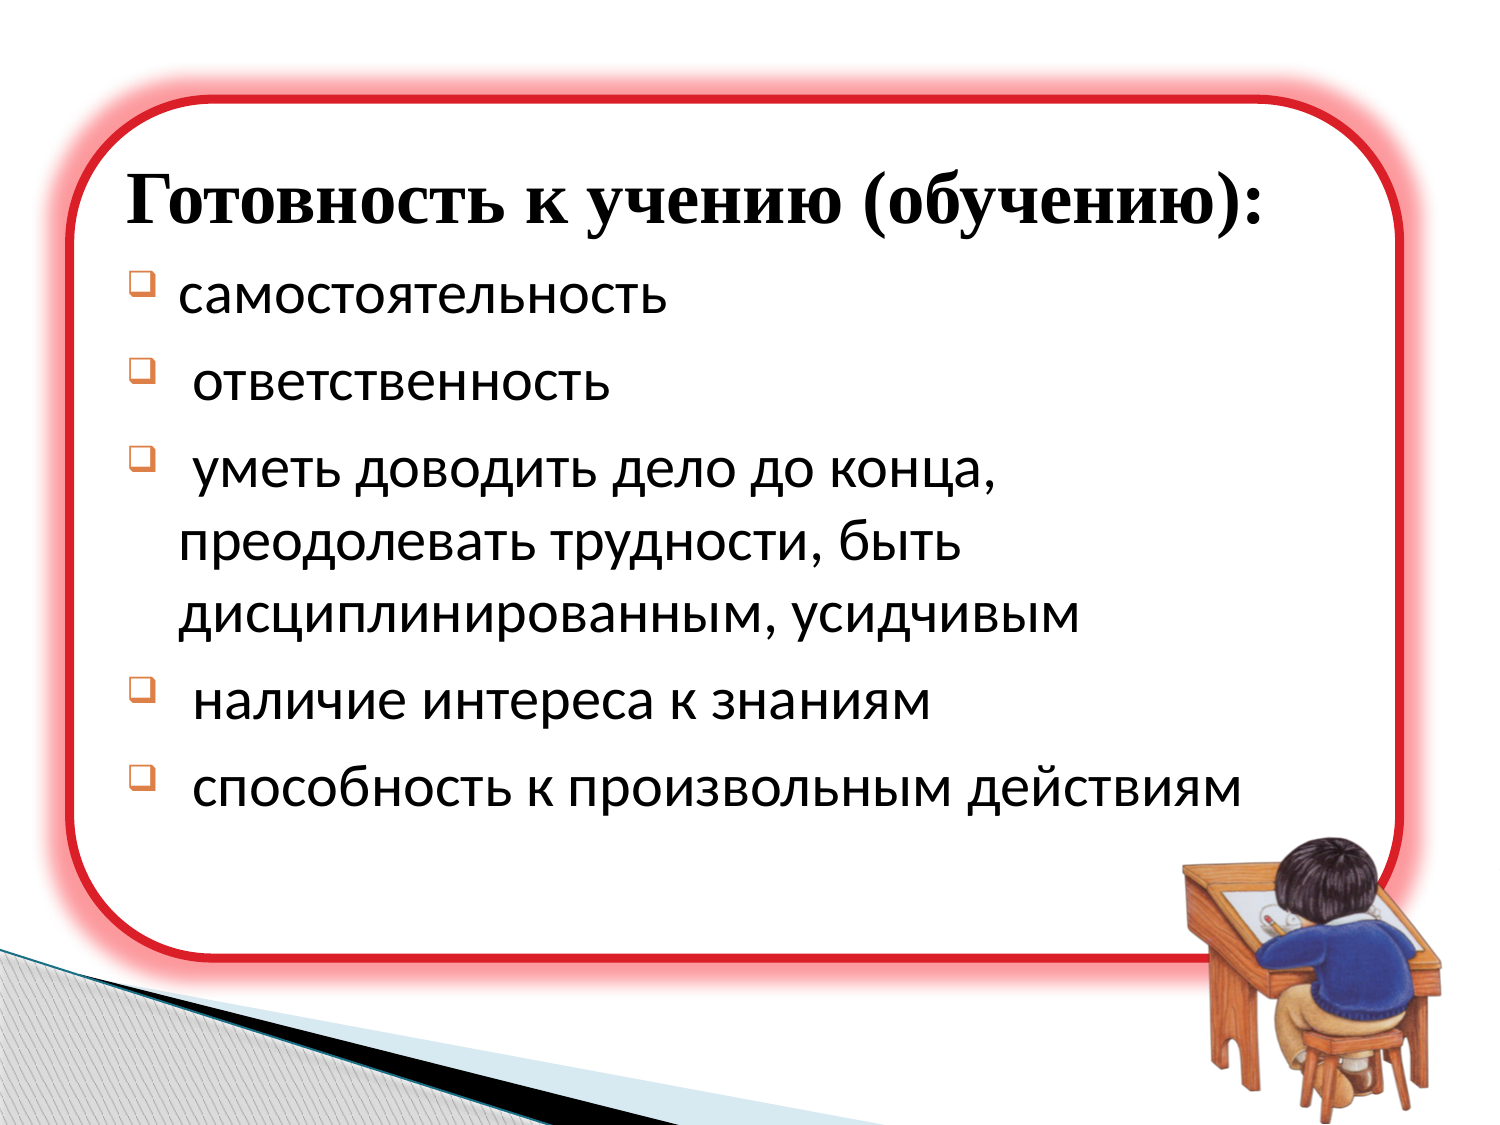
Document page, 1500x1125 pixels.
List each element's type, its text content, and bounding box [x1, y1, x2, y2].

text_box Готовность к учению (обучению): самостоятельность ответственность уметь доводить дело до конца, преодолевать трудности, быть дисциплинированным, усидчивым наличие интереса к знаниям способность к произвольным действиям [65, 94, 1405, 963]
picture [1137, 806, 1500, 1125]
